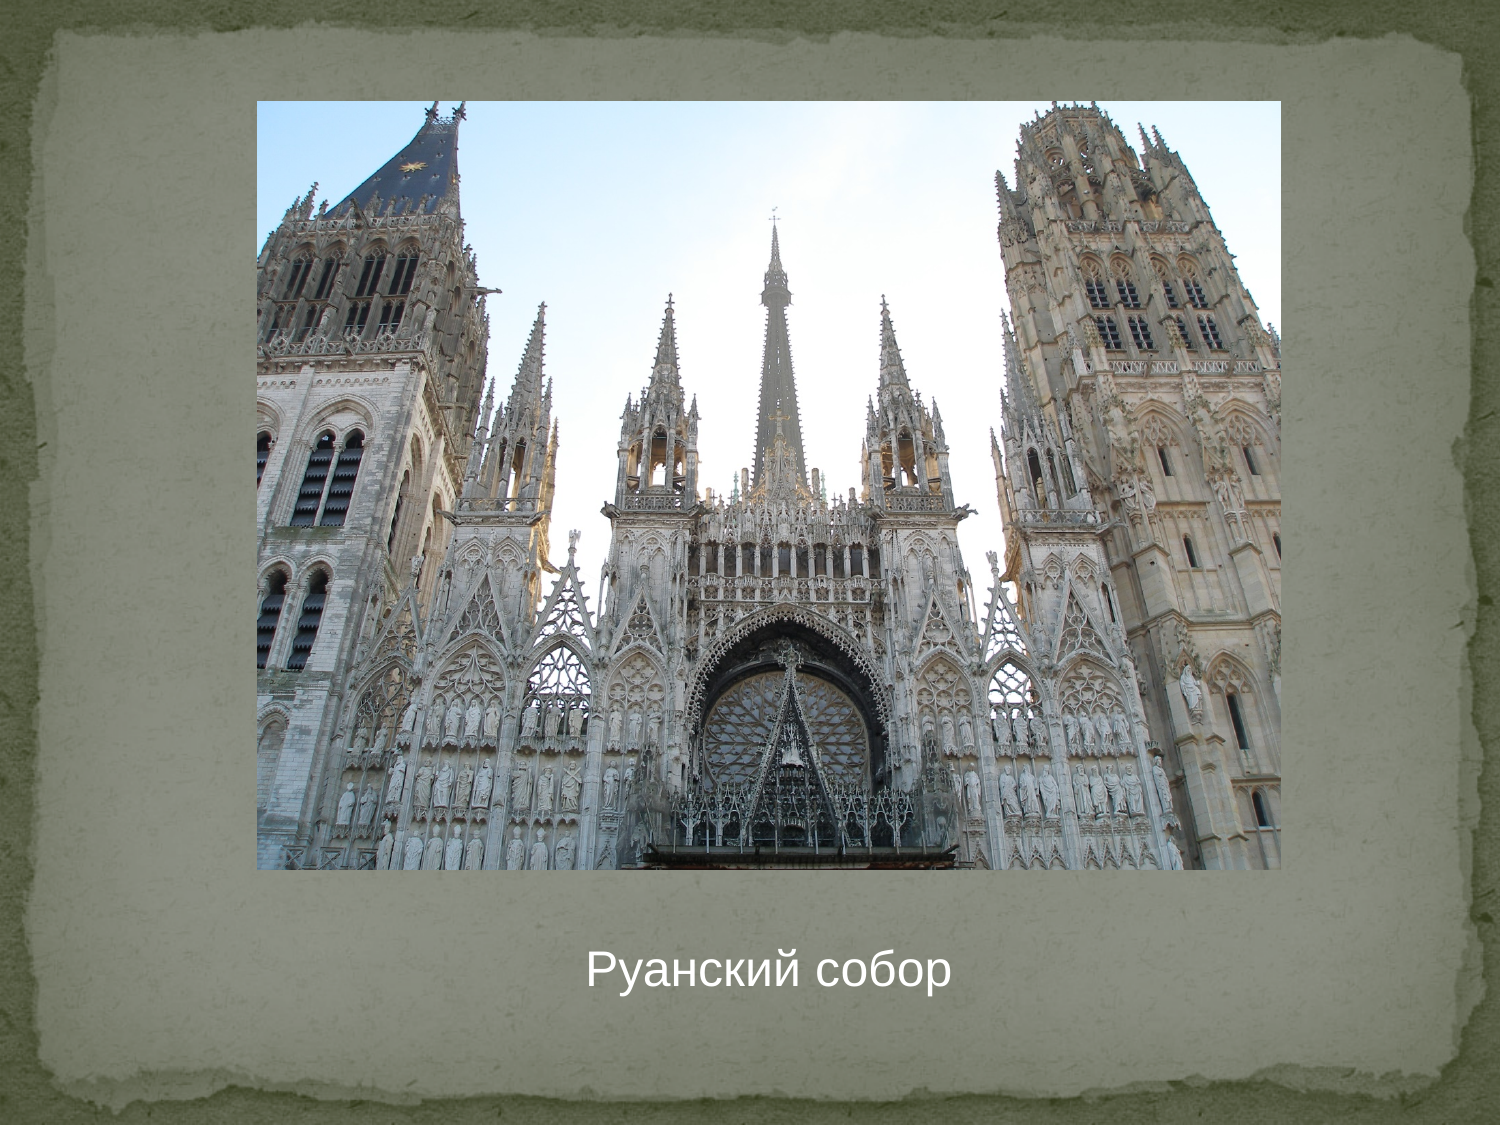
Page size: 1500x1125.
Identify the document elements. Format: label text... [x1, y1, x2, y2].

text_box Руанский собор [355, 928, 1183, 1004]
picture [257, 101, 1281, 870]
